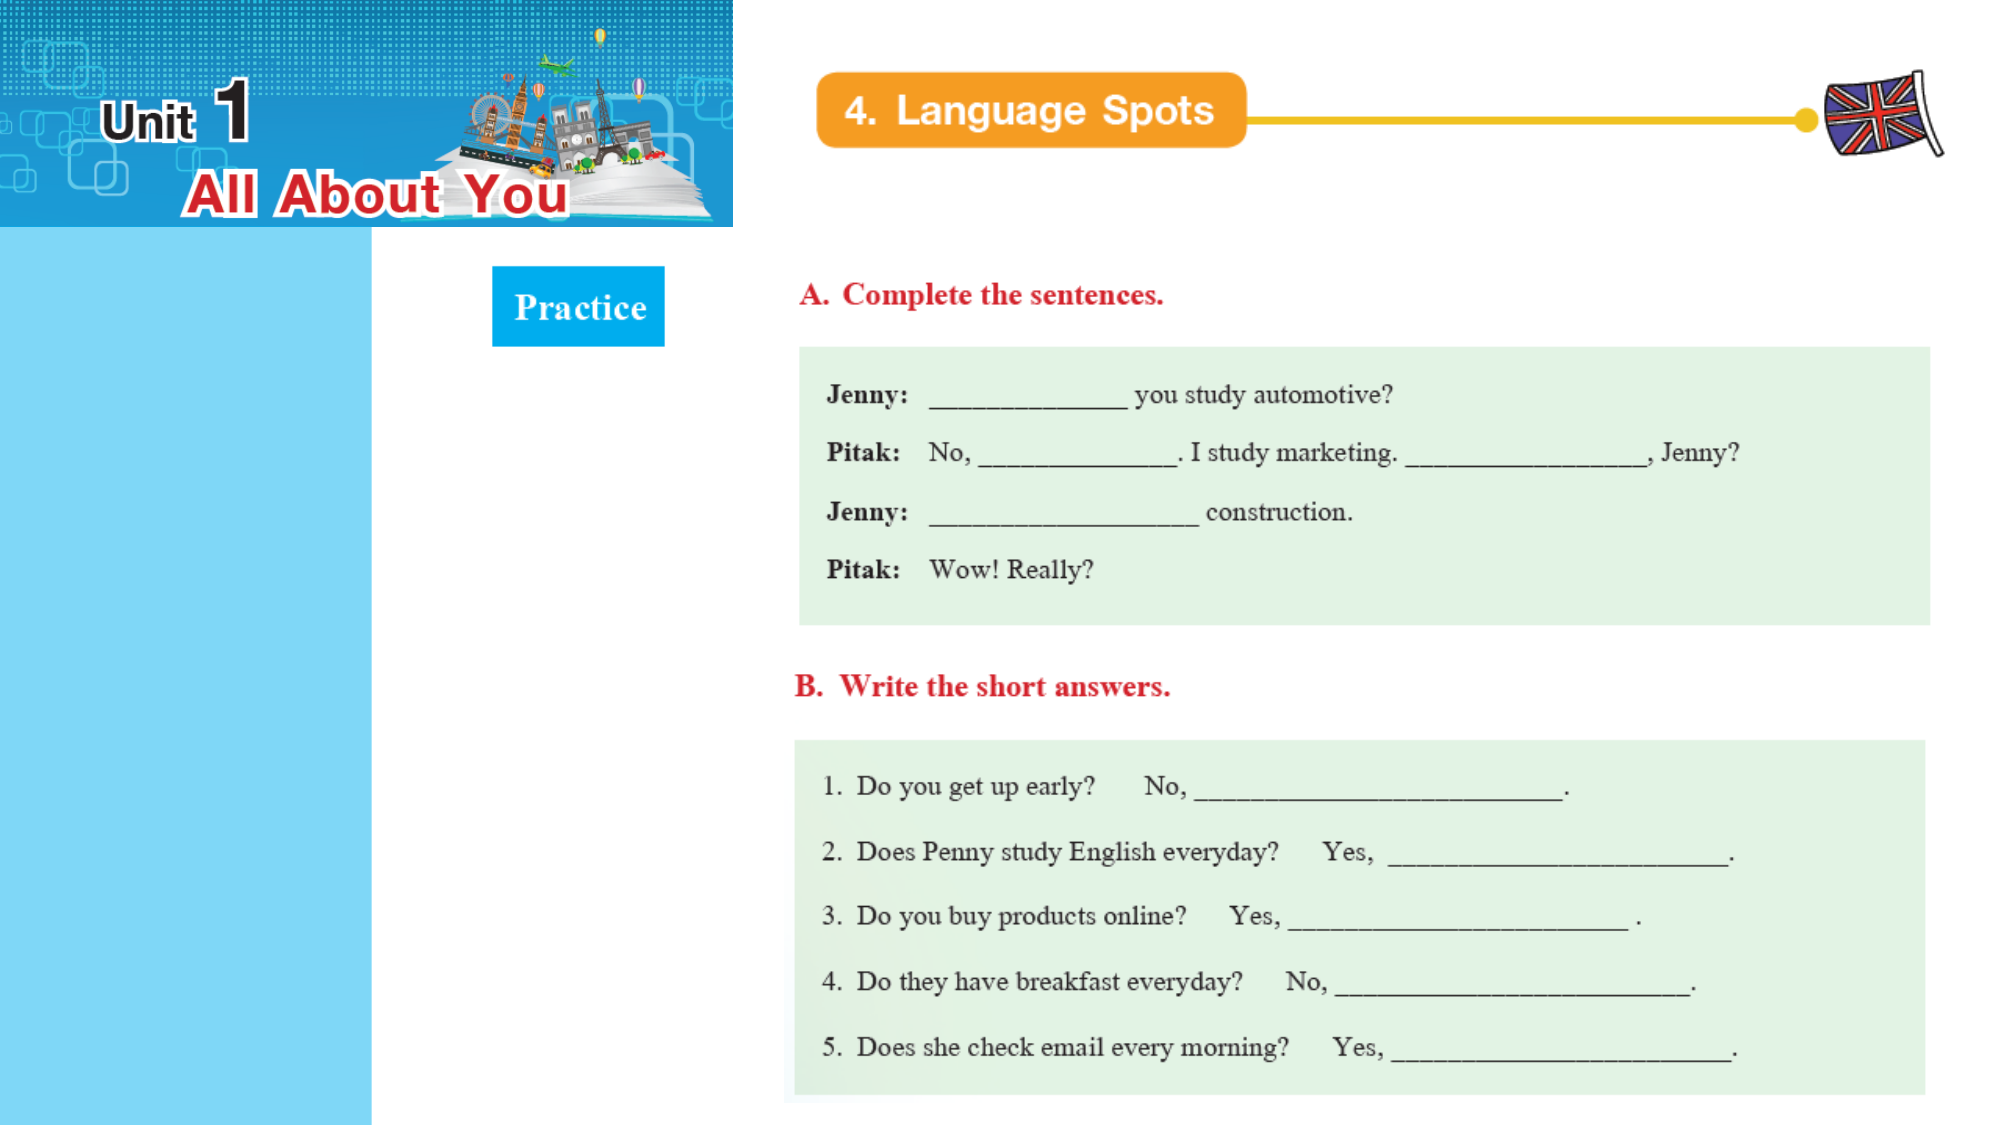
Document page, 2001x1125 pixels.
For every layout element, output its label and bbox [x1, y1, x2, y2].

picture [0, 0, 733, 227]
picture [812, 54, 1959, 172]
picture [784, 659, 1935, 1103]
picture [480, 257, 676, 358]
text_box [0, 227, 373, 1125]
picture [784, 272, 1943, 638]
